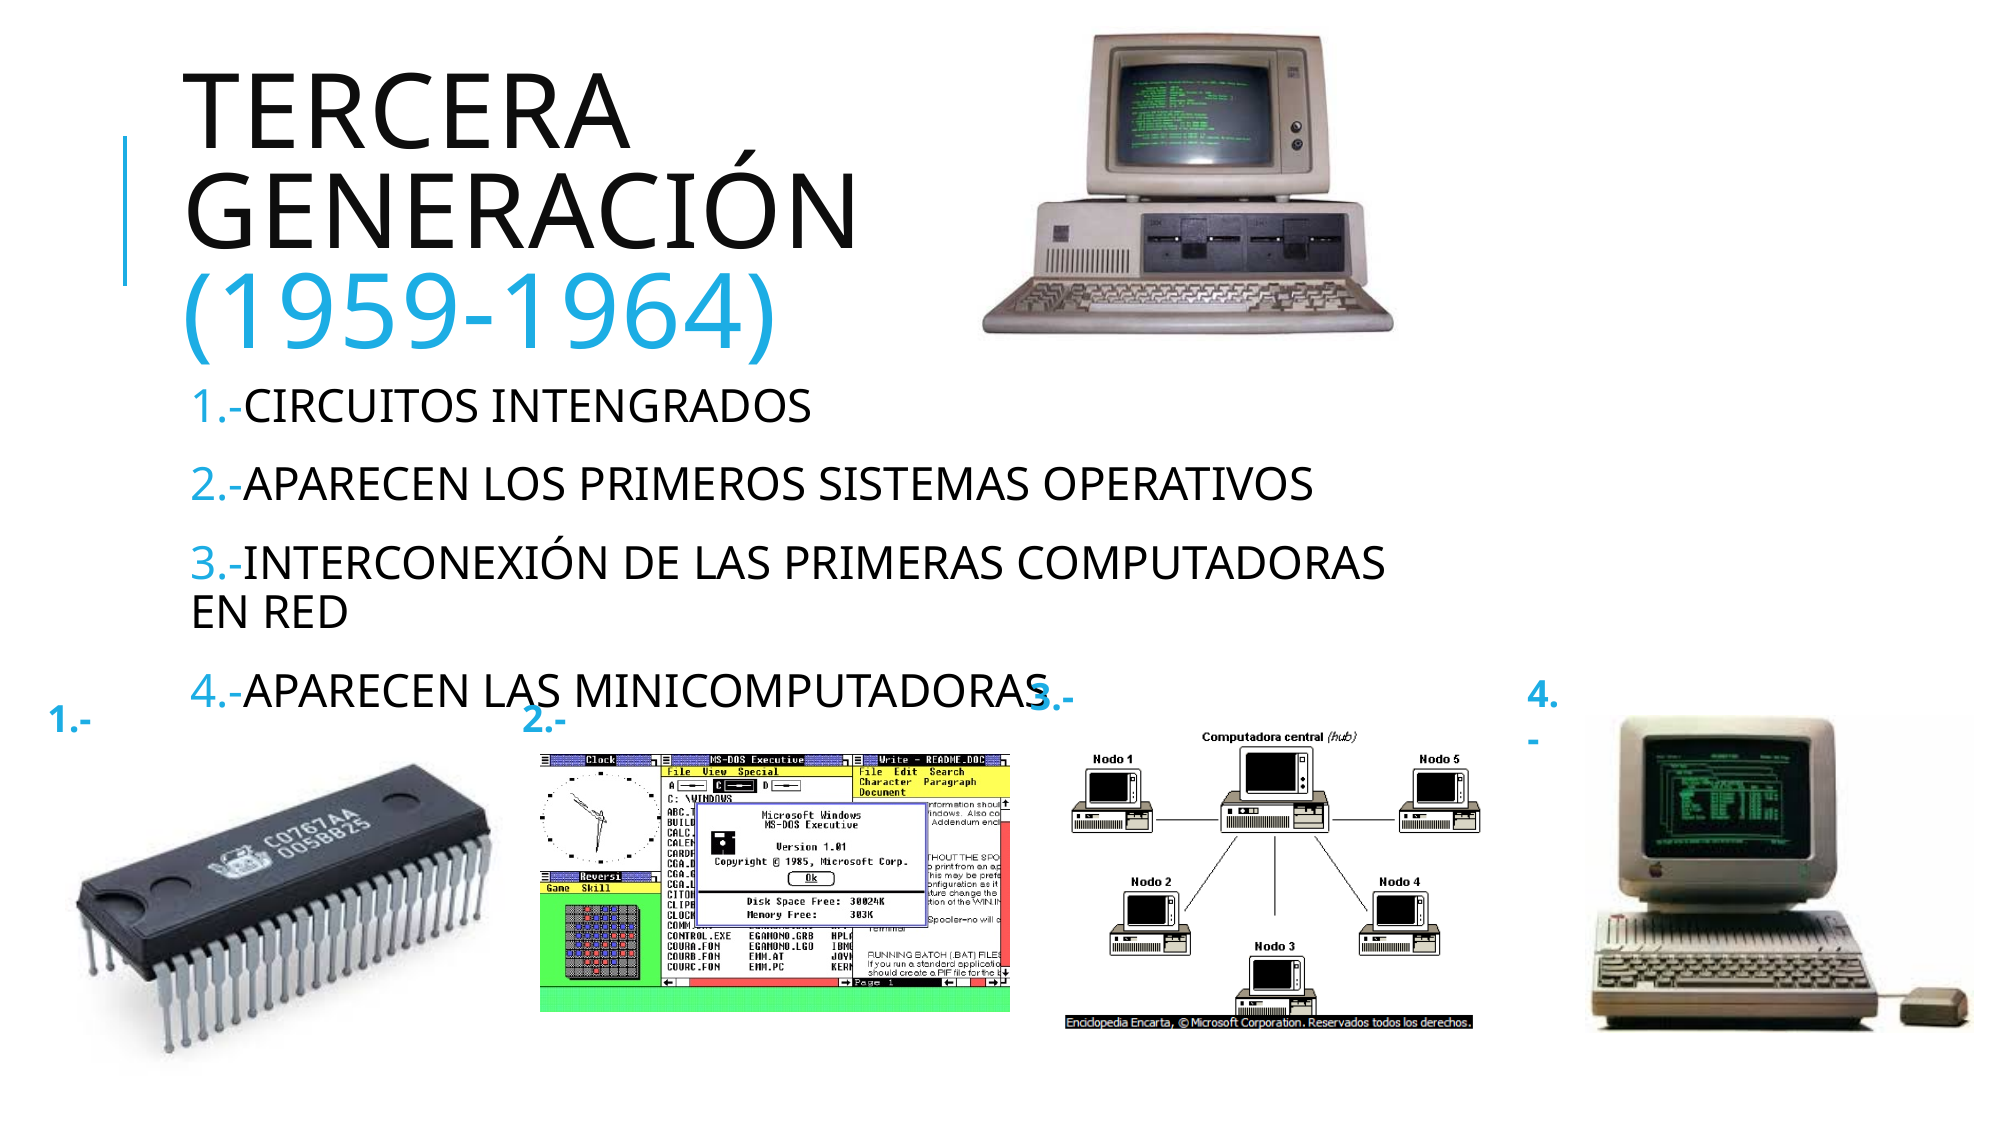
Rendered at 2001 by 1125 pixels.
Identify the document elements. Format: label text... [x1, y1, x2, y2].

picture [1585, 715, 1974, 1033]
text_box 1.- [32, 687, 131, 747]
text_box 3.- [1015, 665, 1097, 725]
title TERCERA GENERACIÓN (1959-1964) [168, 96, 963, 342]
picture [969, 25, 1407, 343]
list 1.-CIRCUITOS INTENGRADOS 2.-APARECEN LOS PRIMEROS SISTEMAS OPERATIVOS 3.-INTERCONEXIÓN DE LAS PRIMERAS COMPUTADORAS EN RED 4.-APARECEN LAS MINICOMPUTADORAS [168, 375, 1420, 807]
picture [1060, 722, 1493, 1033]
picture [540, 754, 1011, 1012]
text_box 2.- [507, 687, 592, 747]
picture [65, 747, 508, 1081]
text_box 4.- [1512, 662, 1586, 768]
